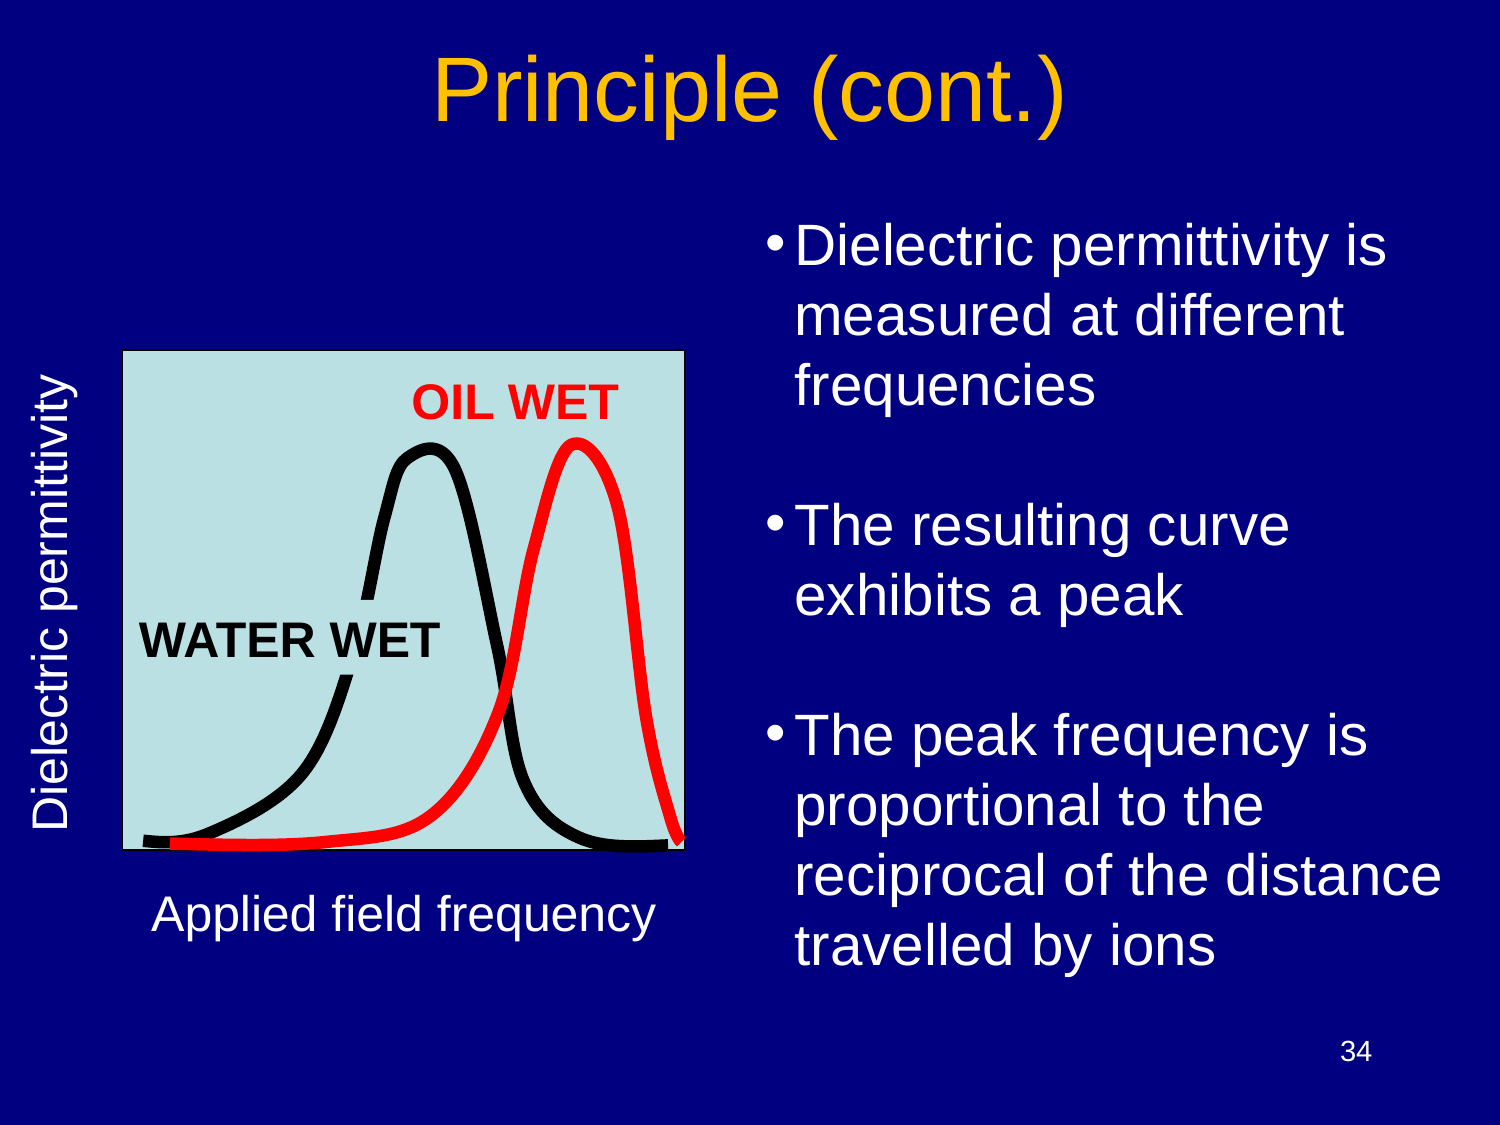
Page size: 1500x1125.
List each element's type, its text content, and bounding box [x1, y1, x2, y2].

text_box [122, 349, 686, 851]
slide_number 34 [1074, 1024, 1388, 1101]
text_box Principle (cont.) [24, 0, 1475, 179]
text_box Dielectric permittivity [9, 359, 85, 848]
text_box Applied field frequency [136, 874, 672, 949]
text_box Dielectric permittivity is measured at different frequencies The resulting curve exhibits a peak The peak frequency is proportional to the reciprocal of the distance travelled by ions [749, 200, 1500, 825]
